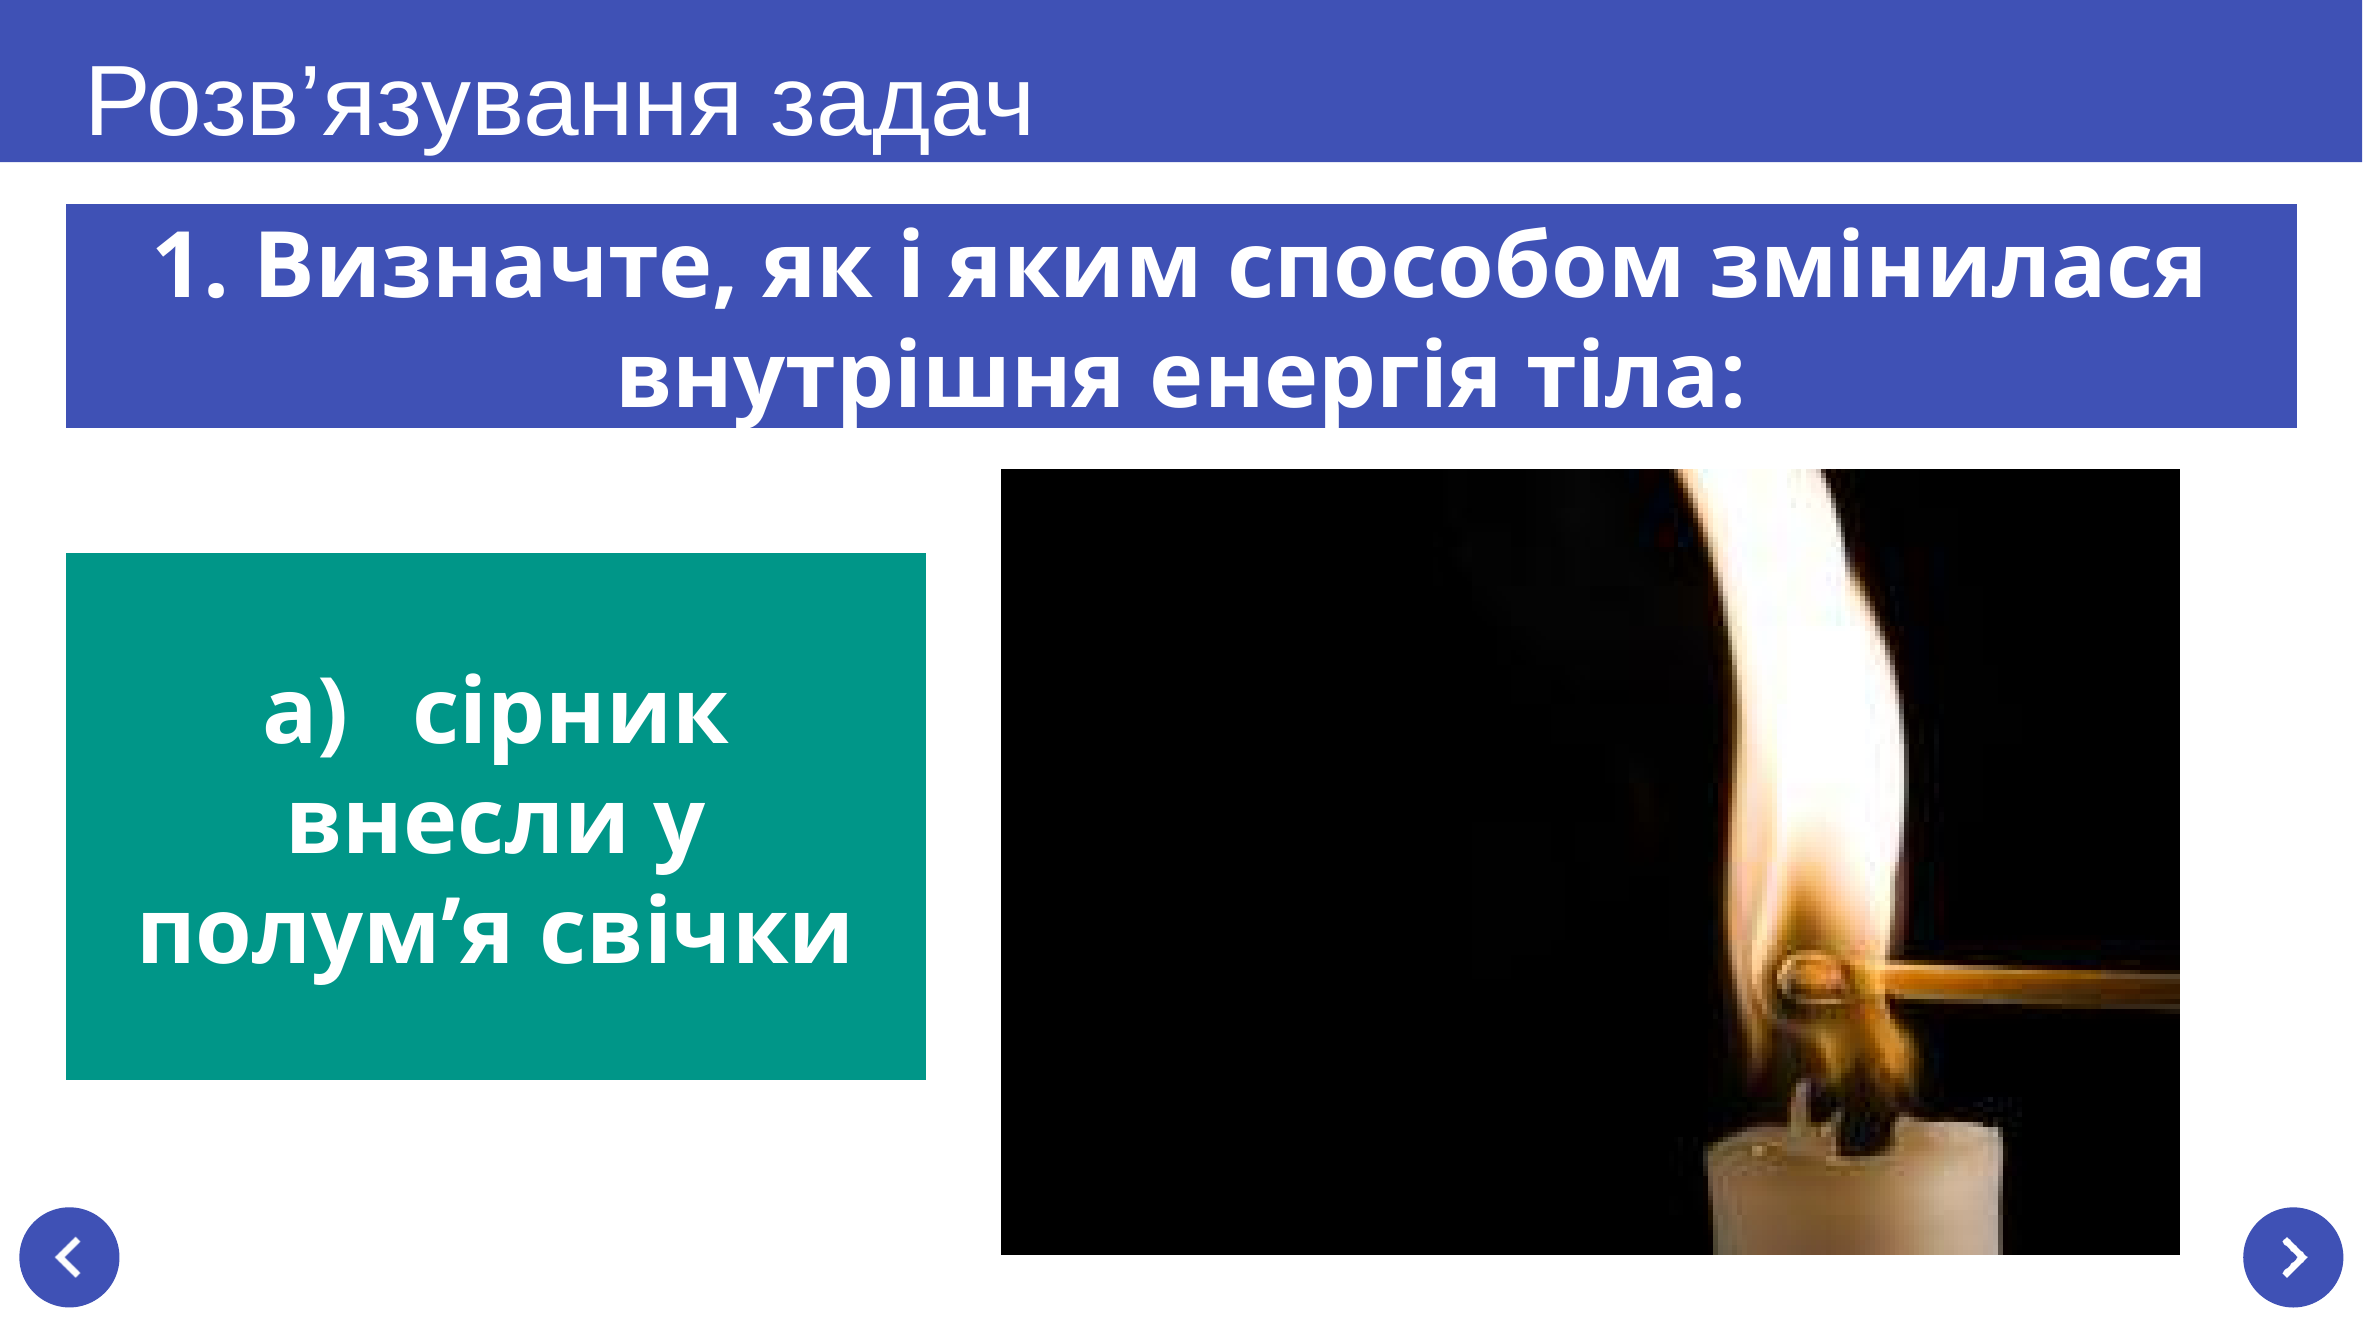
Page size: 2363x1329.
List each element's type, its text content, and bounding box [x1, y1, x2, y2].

text_box [0, 0, 2363, 163]
text_box 1. Визначте, як і яким способом змінилася внутрішня енергія тіла: [68, 206, 2294, 425]
picture [1001, 469, 2180, 1255]
title Розв’язування задач [69, 44, 2107, 163]
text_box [20, 1208, 119, 1307]
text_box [2244, 1208, 2343, 1307]
text_box а) сірник внесли у полум’я свічки [68, 556, 923, 1078]
